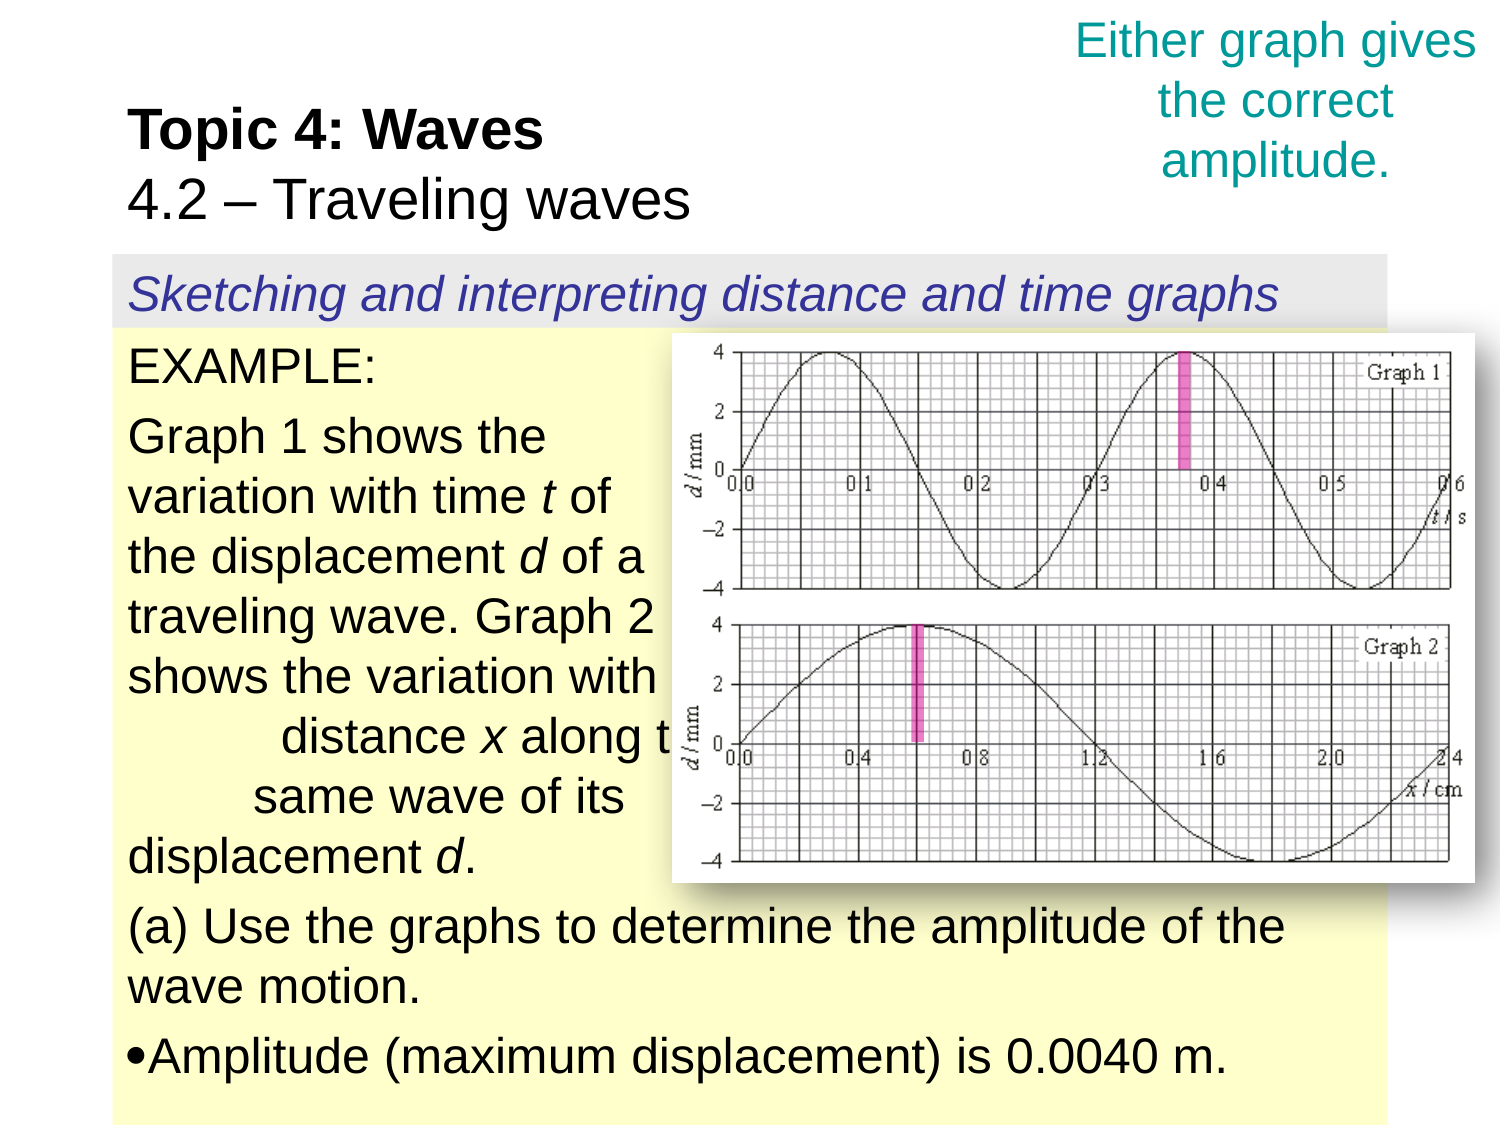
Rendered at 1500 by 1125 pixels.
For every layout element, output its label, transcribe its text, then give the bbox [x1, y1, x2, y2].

text_box Either graph gives the correct amplitude. [1052, 0, 1500, 195]
text_box EXAMPLE: Graph 1 shows the variation with time t of the displacement d of a traveling wave. Graph 2 shows the variation with distance x along the same wave of its displacement d. (a) Use the graphs to determine the amplitude of the wave motion. Amplitude (maximum displacement) is 0.0040 m. [112, 328, 1388, 1125]
title Topic 4: Waves 4.2 – Traveling waves [112, 87, 1388, 235]
text_box Sketching and interpreting distance and time graphs [112, 254, 1388, 328]
picture [672, 333, 1475, 883]
